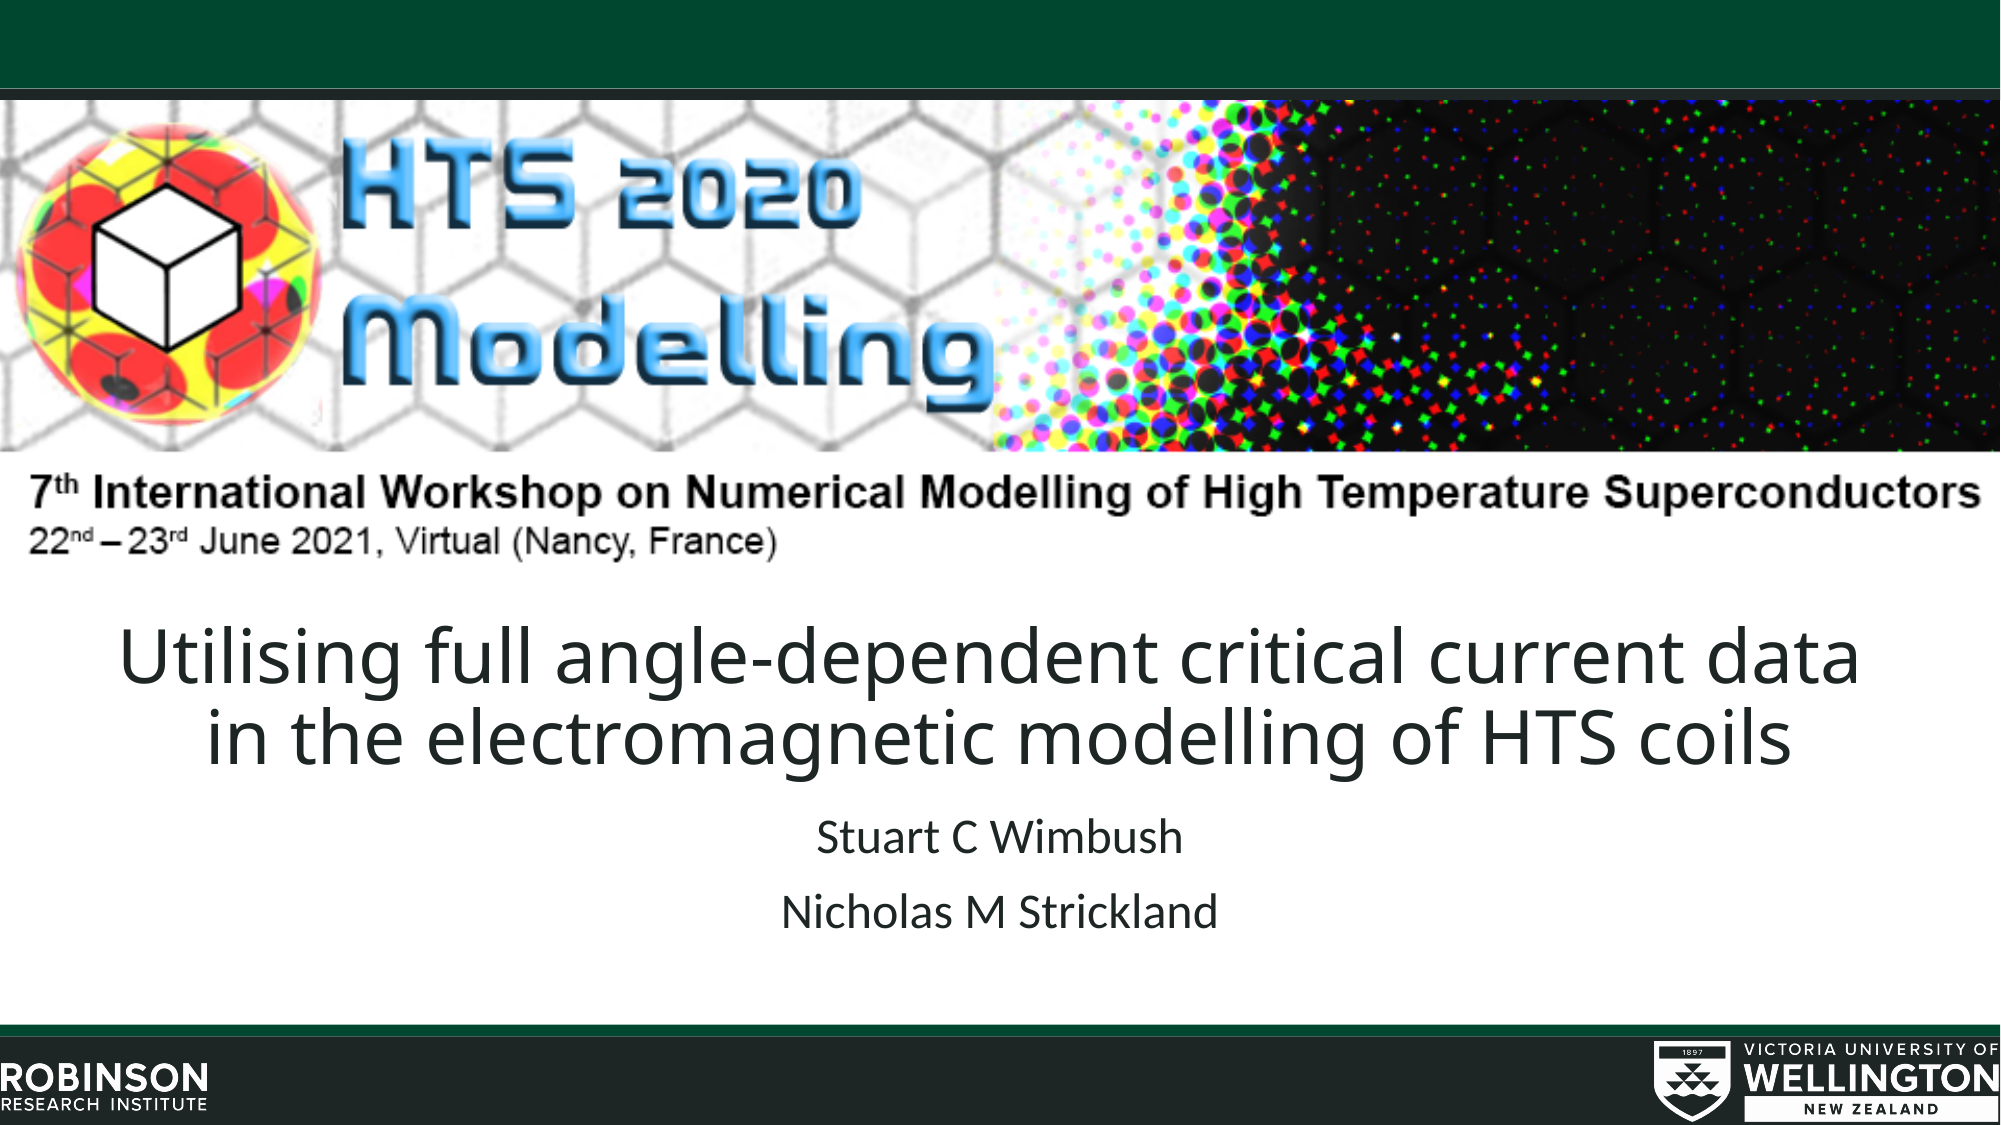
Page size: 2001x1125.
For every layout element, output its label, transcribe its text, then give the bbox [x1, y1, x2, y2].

picture [0, 100, 2000, 570]
picture [1, 1063, 207, 1111]
subtitle Stuart C Wimbush Nicholas M Strickland [29, 803, 1971, 1075]
picture [1654, 1041, 1999, 1122]
title Utilising full angle-dependent critical current data in the electromagnetic modelling of HTS coils [29, 570, 1971, 789]
